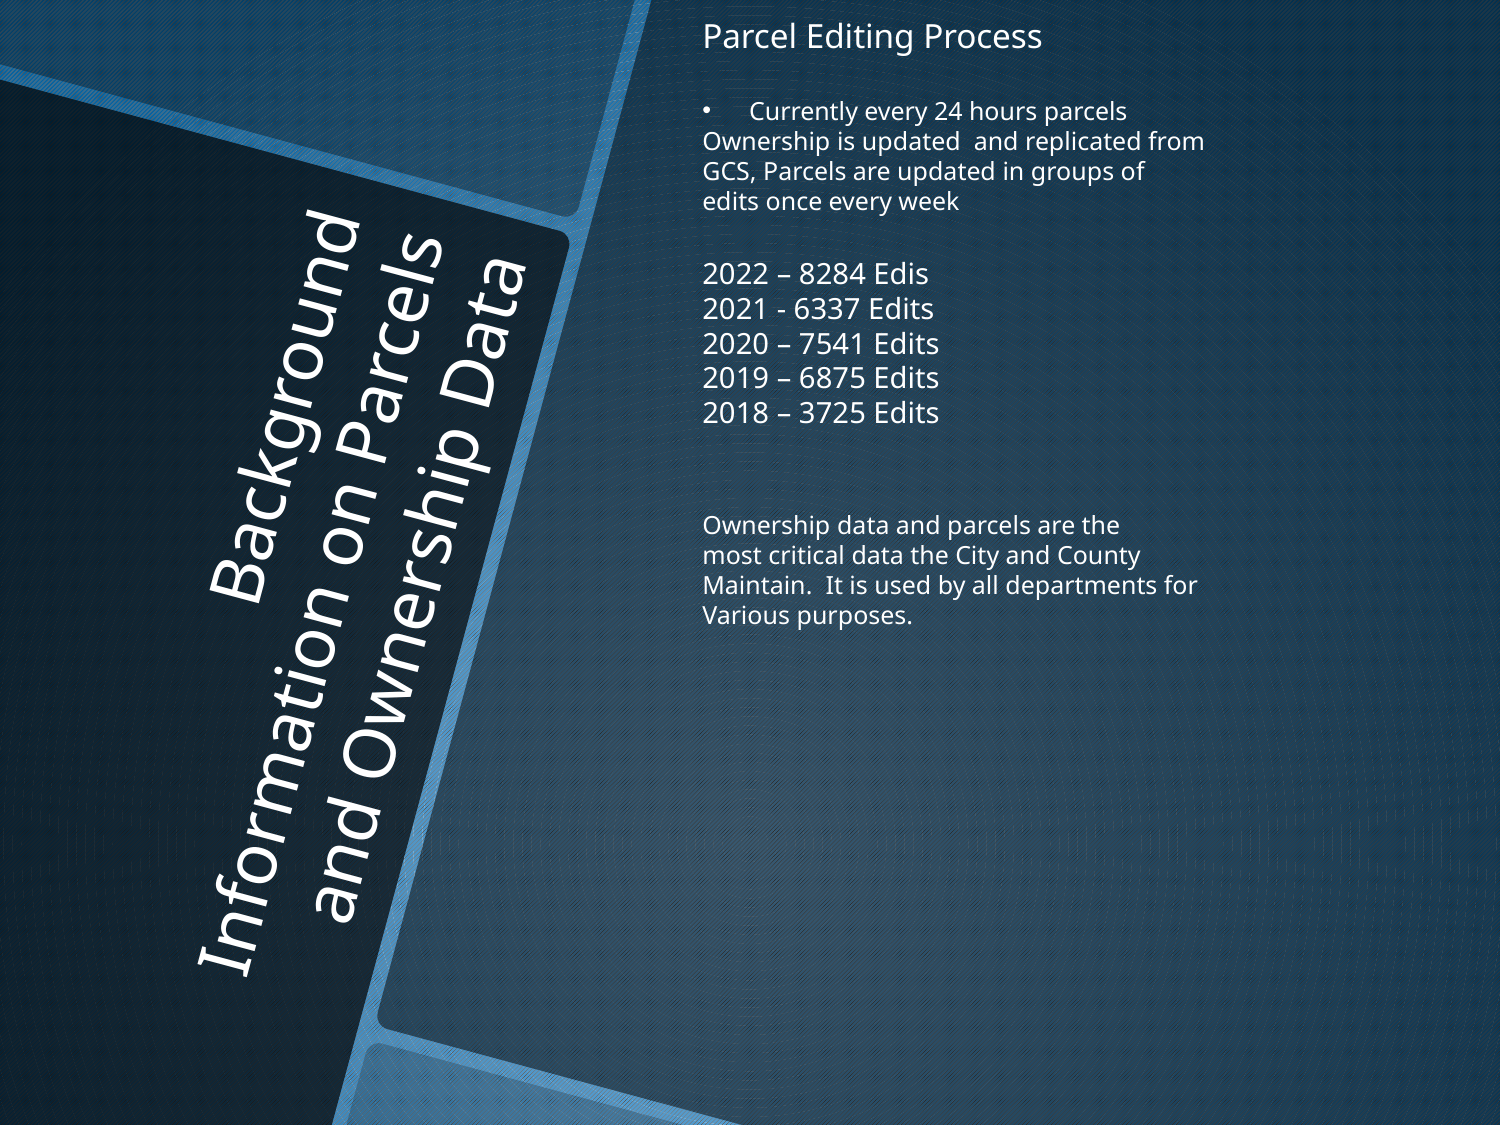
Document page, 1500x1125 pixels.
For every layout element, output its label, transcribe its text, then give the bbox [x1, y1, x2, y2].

title Background Information on Parcels and Ownership Data [69, 181, 554, 1056]
text_box Parcel Editing Process Currently every 24 hours parcels Ownership is updated and replicated from GCS, Parcels are updated in groups of edits once every week 2022 – 8284 Edis 2021 - 6337 Edits 2020 – 7541 Edits 2019 – 6875 Edits 2018 – 3725 Edits Ownership data and parcels are the most critical data the City and County Maintain. It is used by all departments for Various purposes. [687, 7, 1475, 637]
